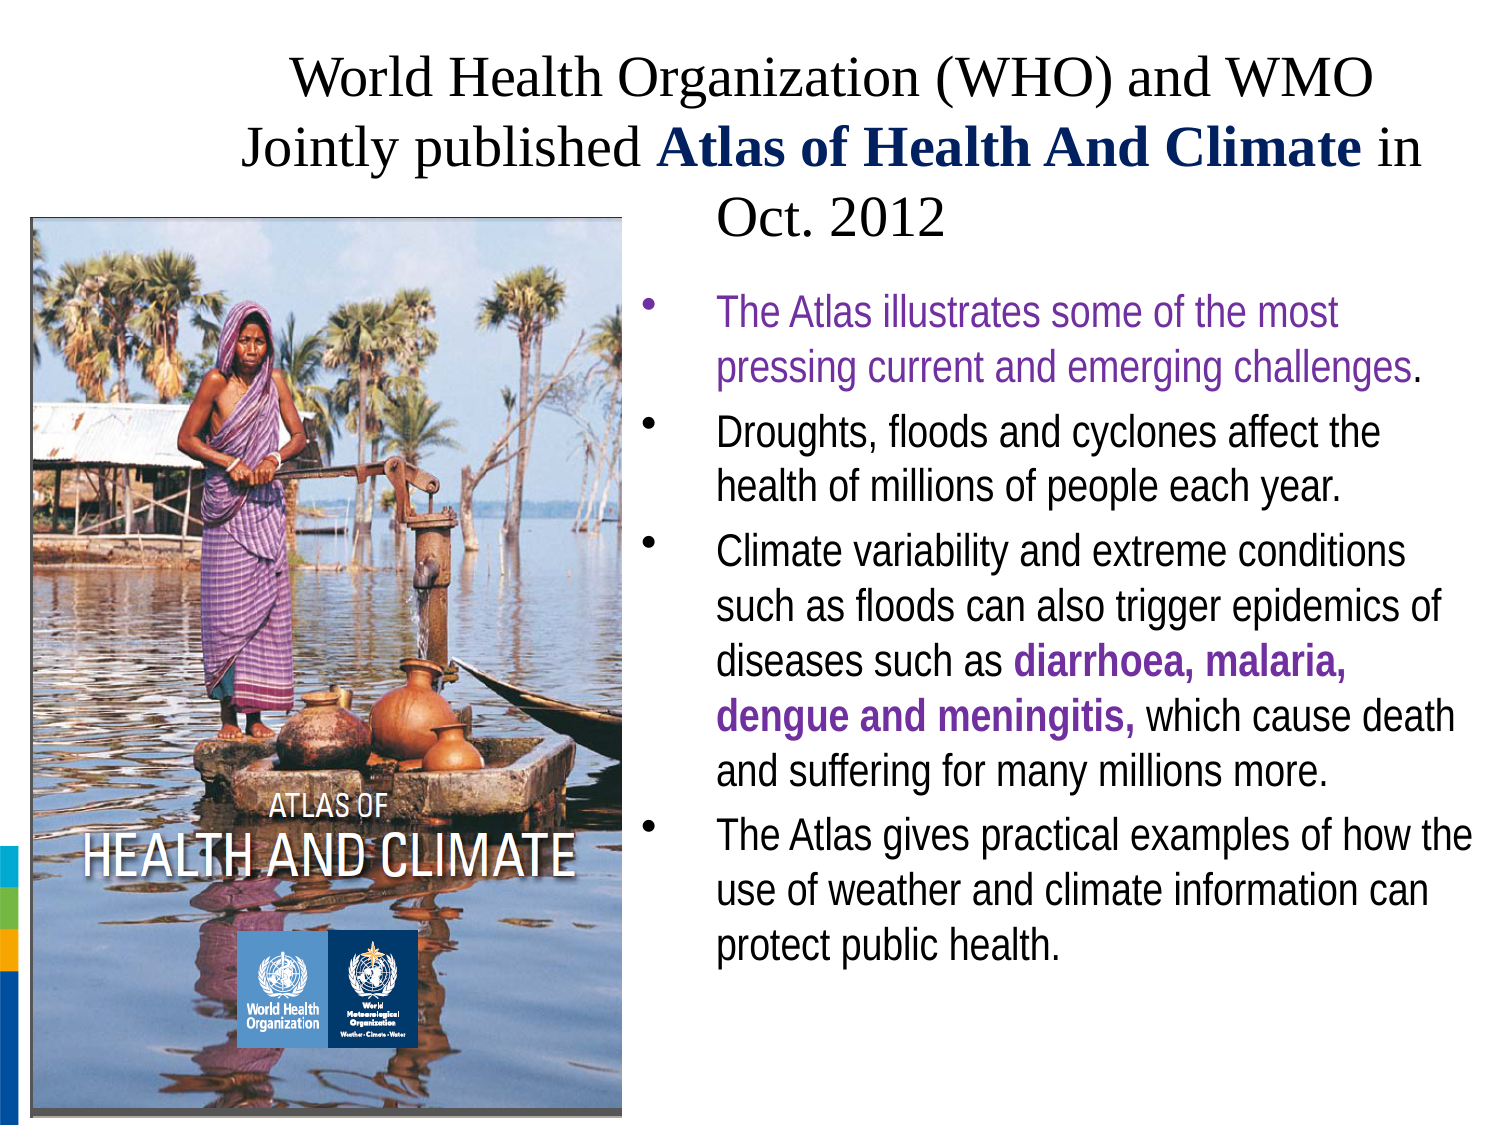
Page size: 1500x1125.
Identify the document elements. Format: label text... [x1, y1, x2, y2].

picture [0, 215, 622, 1125]
text_box World Health Organization (WHO) and WMO Jointly published Atlas of Health And Climate in Oct. 2012 [204, 30, 1459, 197]
text_box The Atlas illustrates some of the most pressing current and emerging challenges. Droughts, floods and cyclones affect the health of millions of people each year. Climate variability and extreme conditions such as floods can also trigger epidemics of diseases such as diarrhoea, malaria, dengue and meningitis, which cause death and suffering for many millions more. The Atlas gives practical examples of how the use of weather and climate information can protect public health. [627, 274, 1499, 440]
